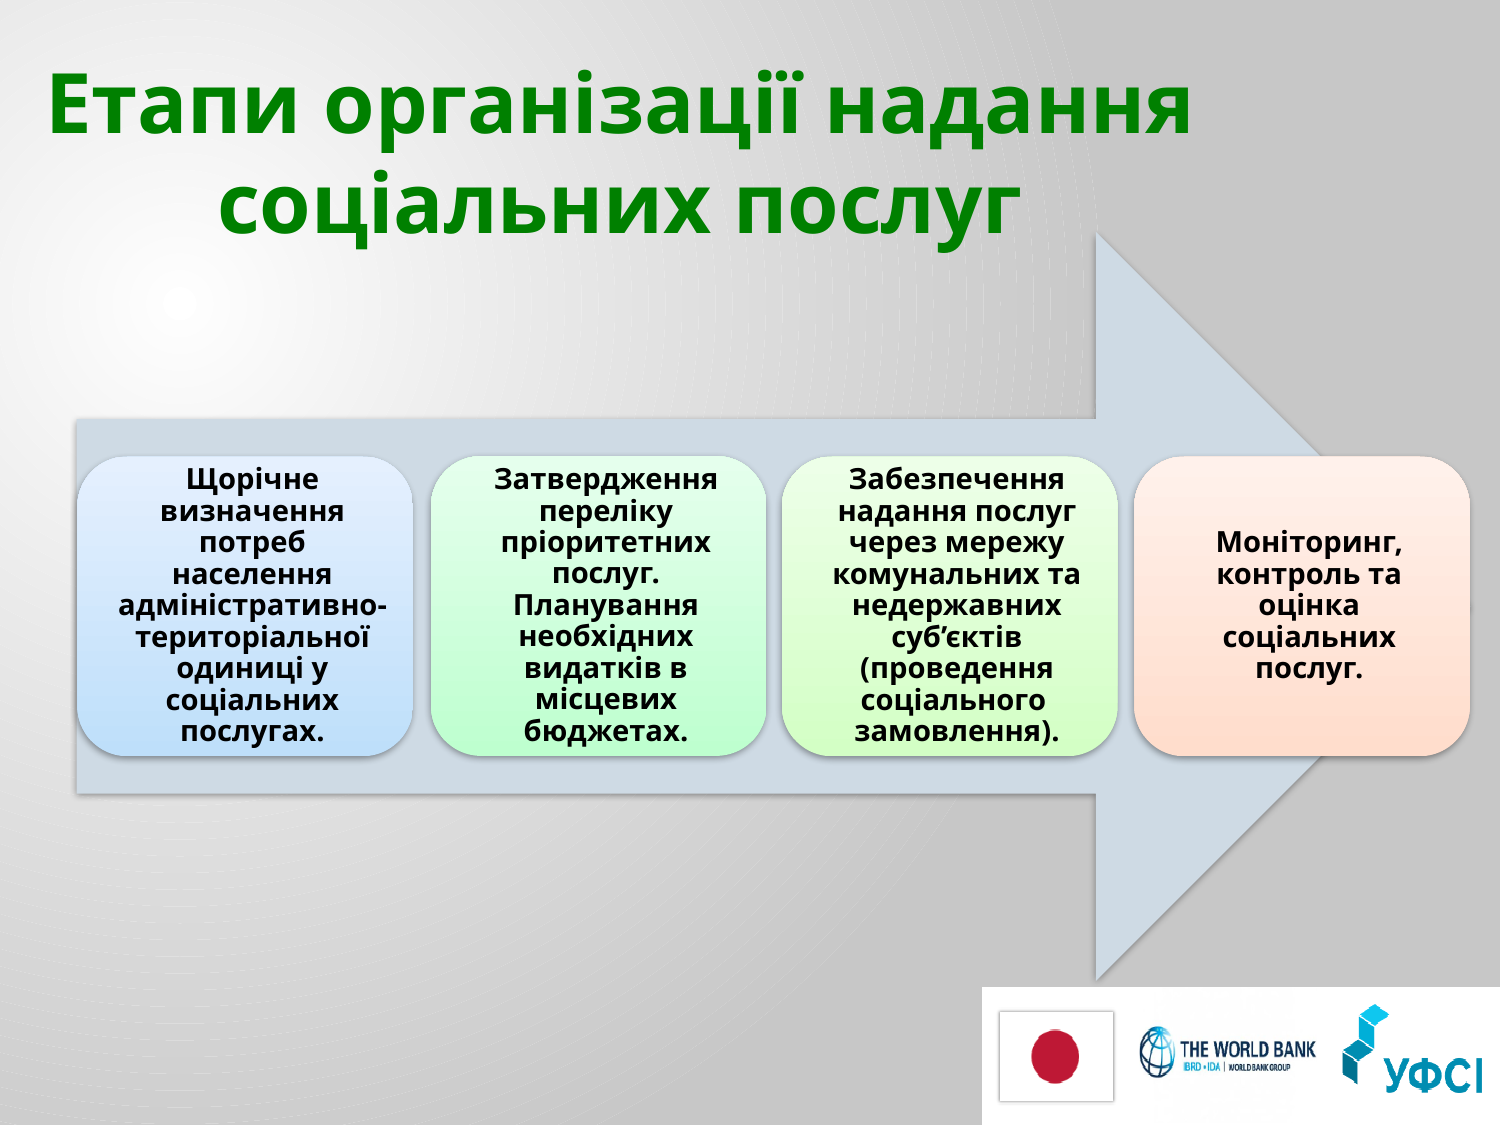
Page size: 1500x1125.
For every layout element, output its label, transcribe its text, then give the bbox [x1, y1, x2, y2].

text_box Етапи організації надання соціальних послуг [0, 42, 1241, 258]
picture [982, 987, 1500, 1125]
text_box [76, 231, 1471, 982]
